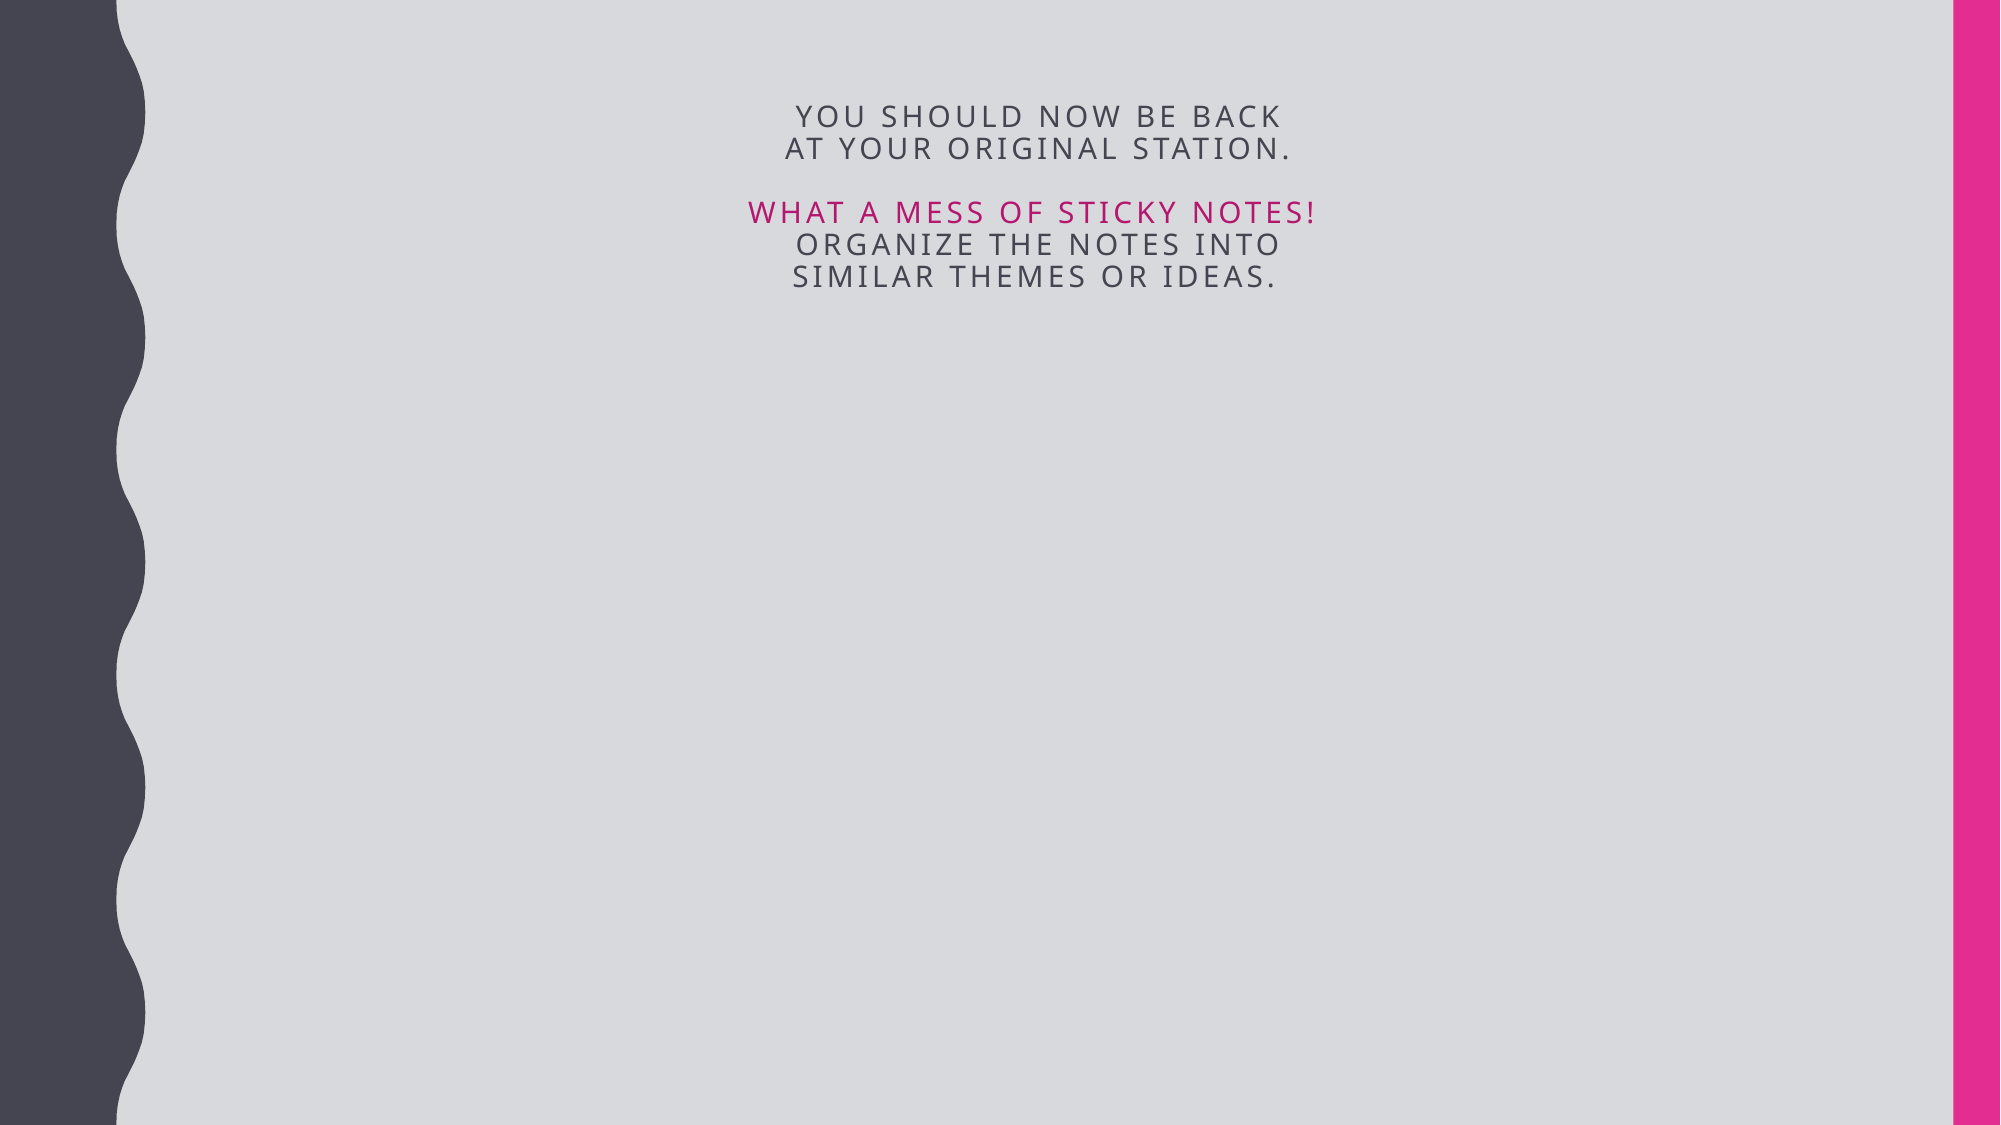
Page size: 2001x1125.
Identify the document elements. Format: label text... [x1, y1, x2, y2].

title You should now be back at your original station. What a mess of sticky notes! Organize the notes into similar themes or ideas. [205, 62, 1875, 308]
